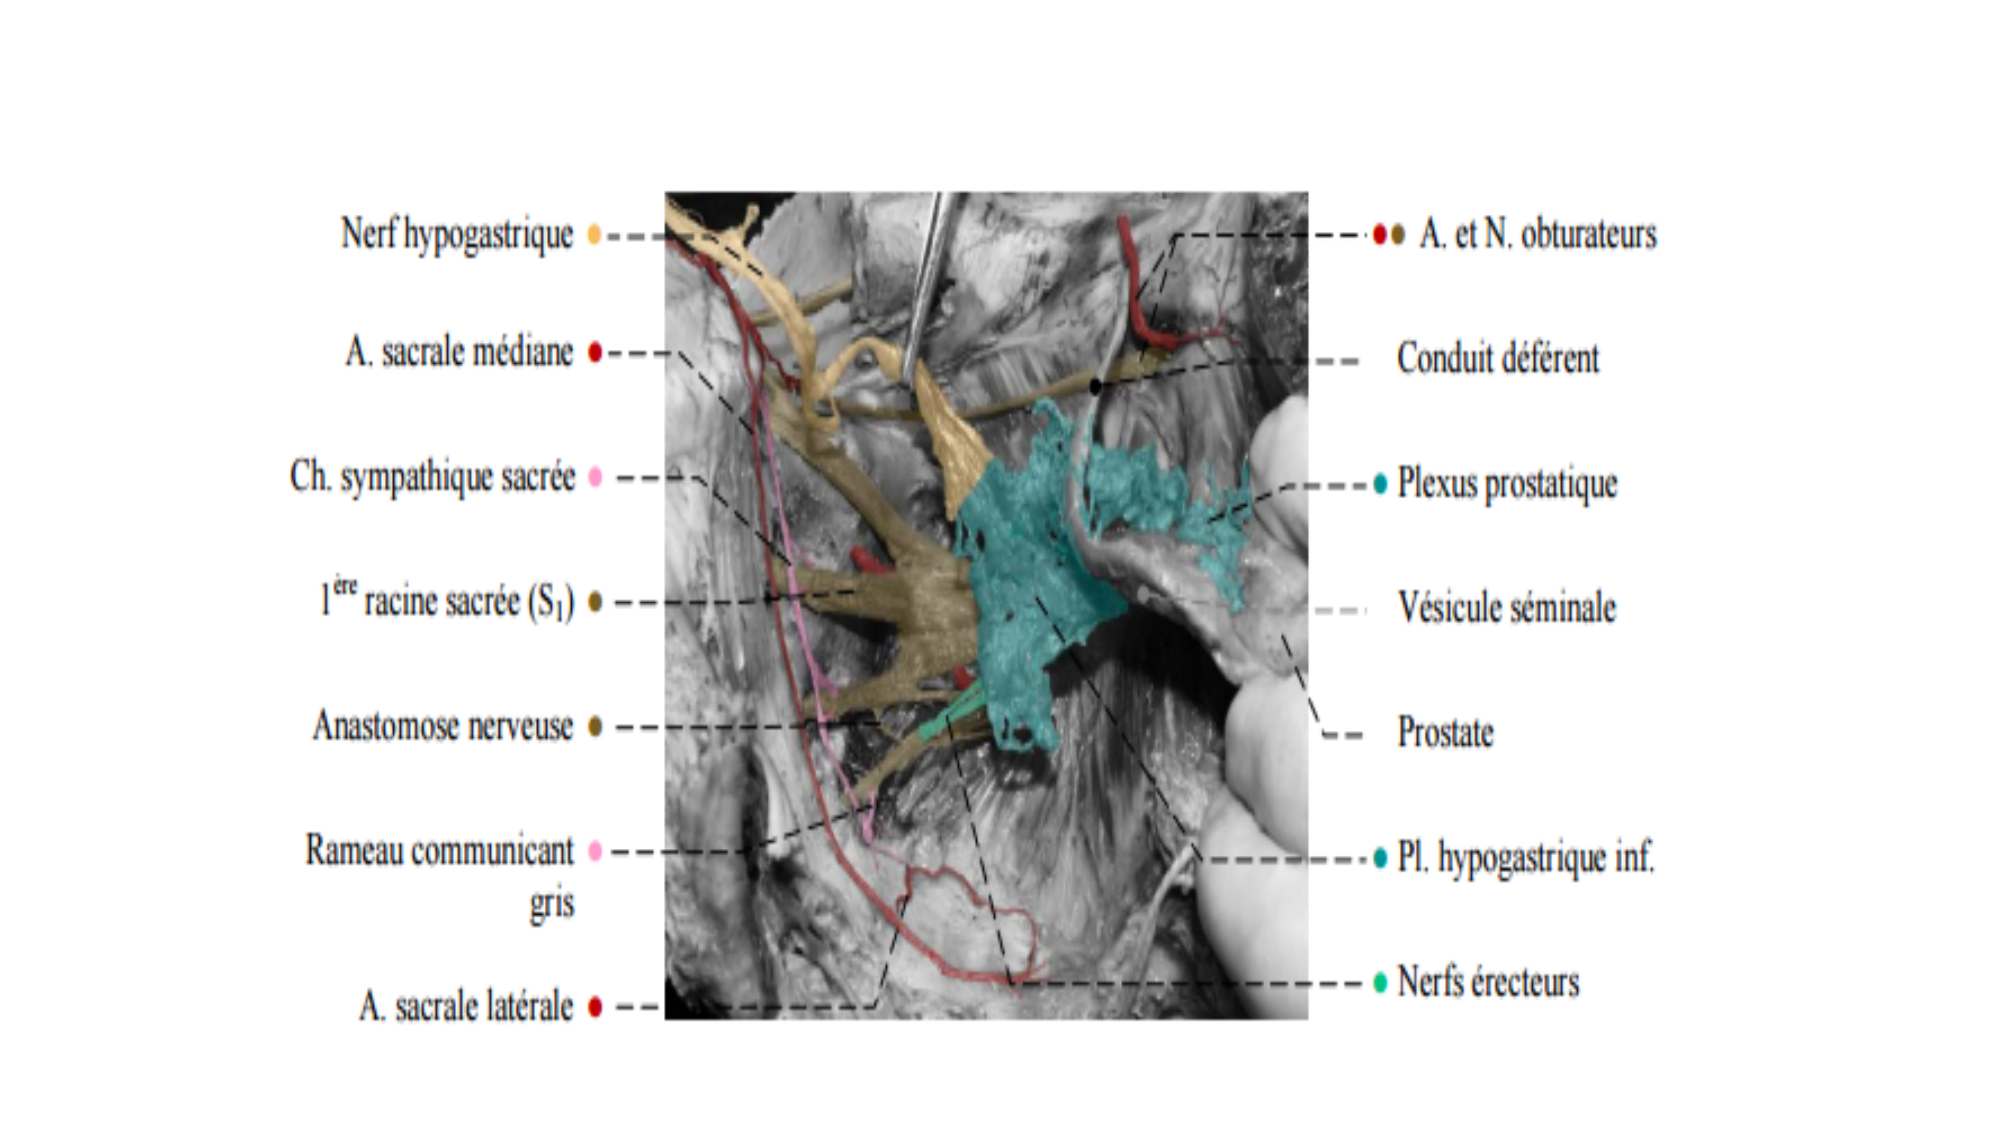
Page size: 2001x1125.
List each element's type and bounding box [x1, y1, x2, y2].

list [249, 0, 1750, 1125]
